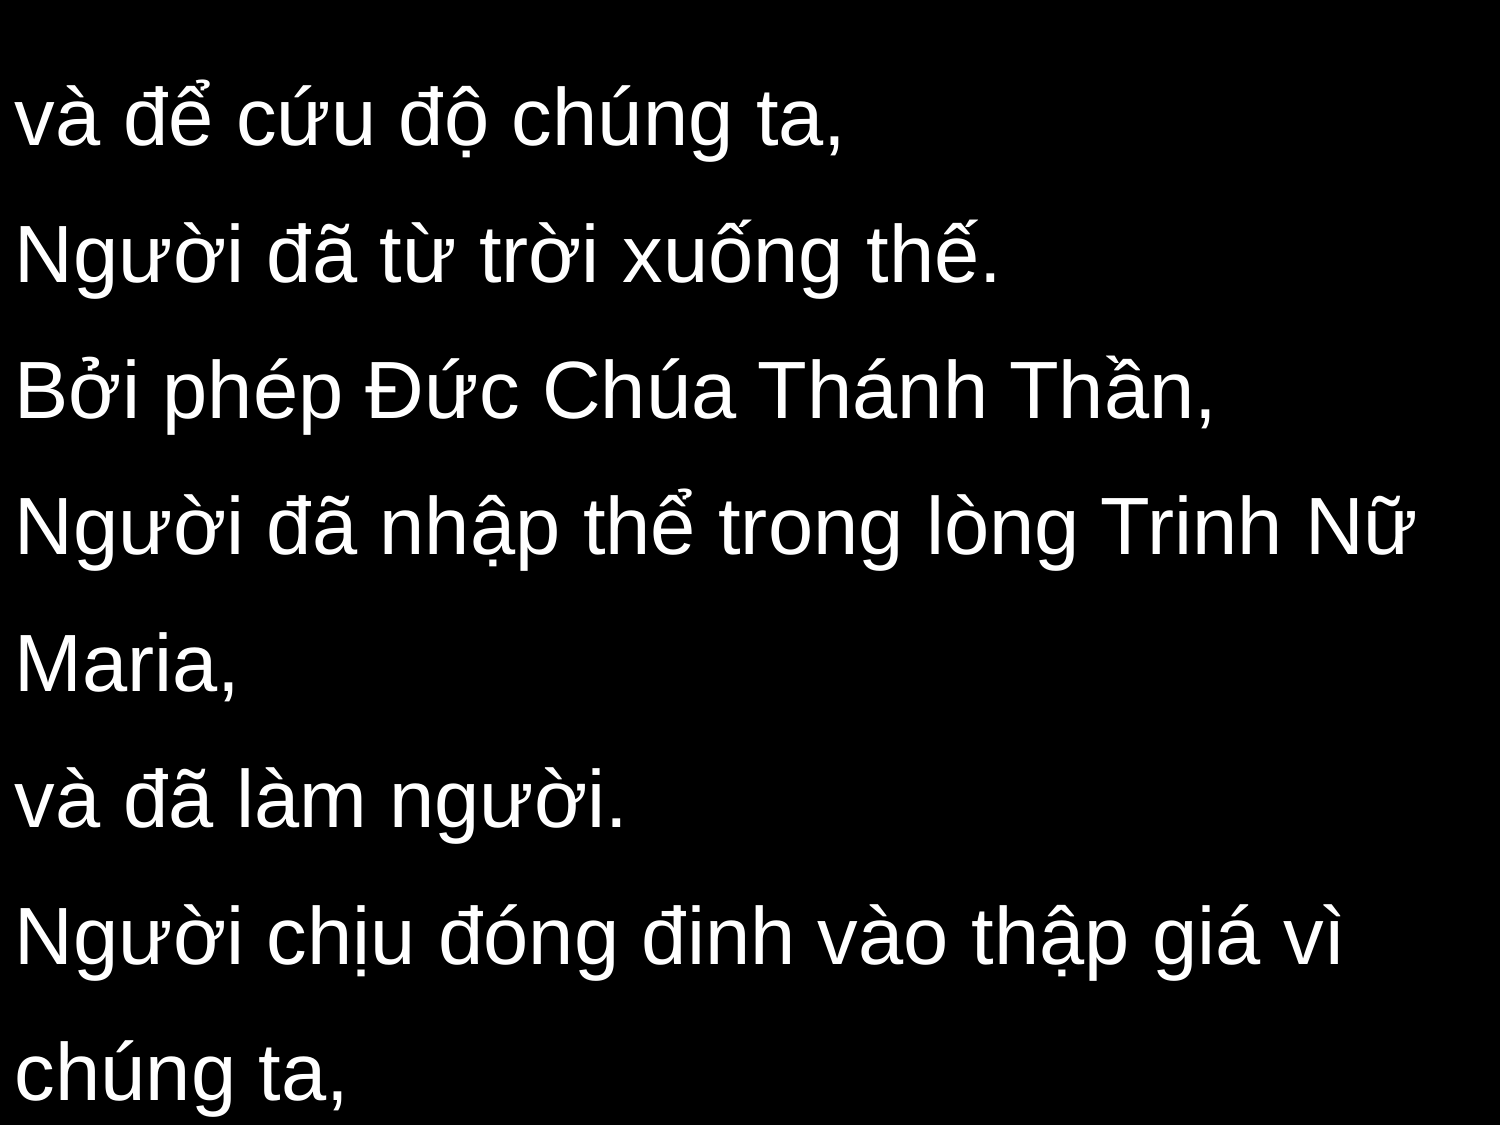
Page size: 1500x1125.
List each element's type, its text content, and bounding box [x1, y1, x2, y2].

text_box và để cứu độ chúng ta, Người đã từ trời xuống thế. Bởi phép Ðức Chúa Thánh Thần, Người đã nhập thể trong lòng Trinh Nữ Maria, và đã làm người. Người chịu đóng đinh vào thập giá vì chúng ta, [0, 17, 1500, 1125]
